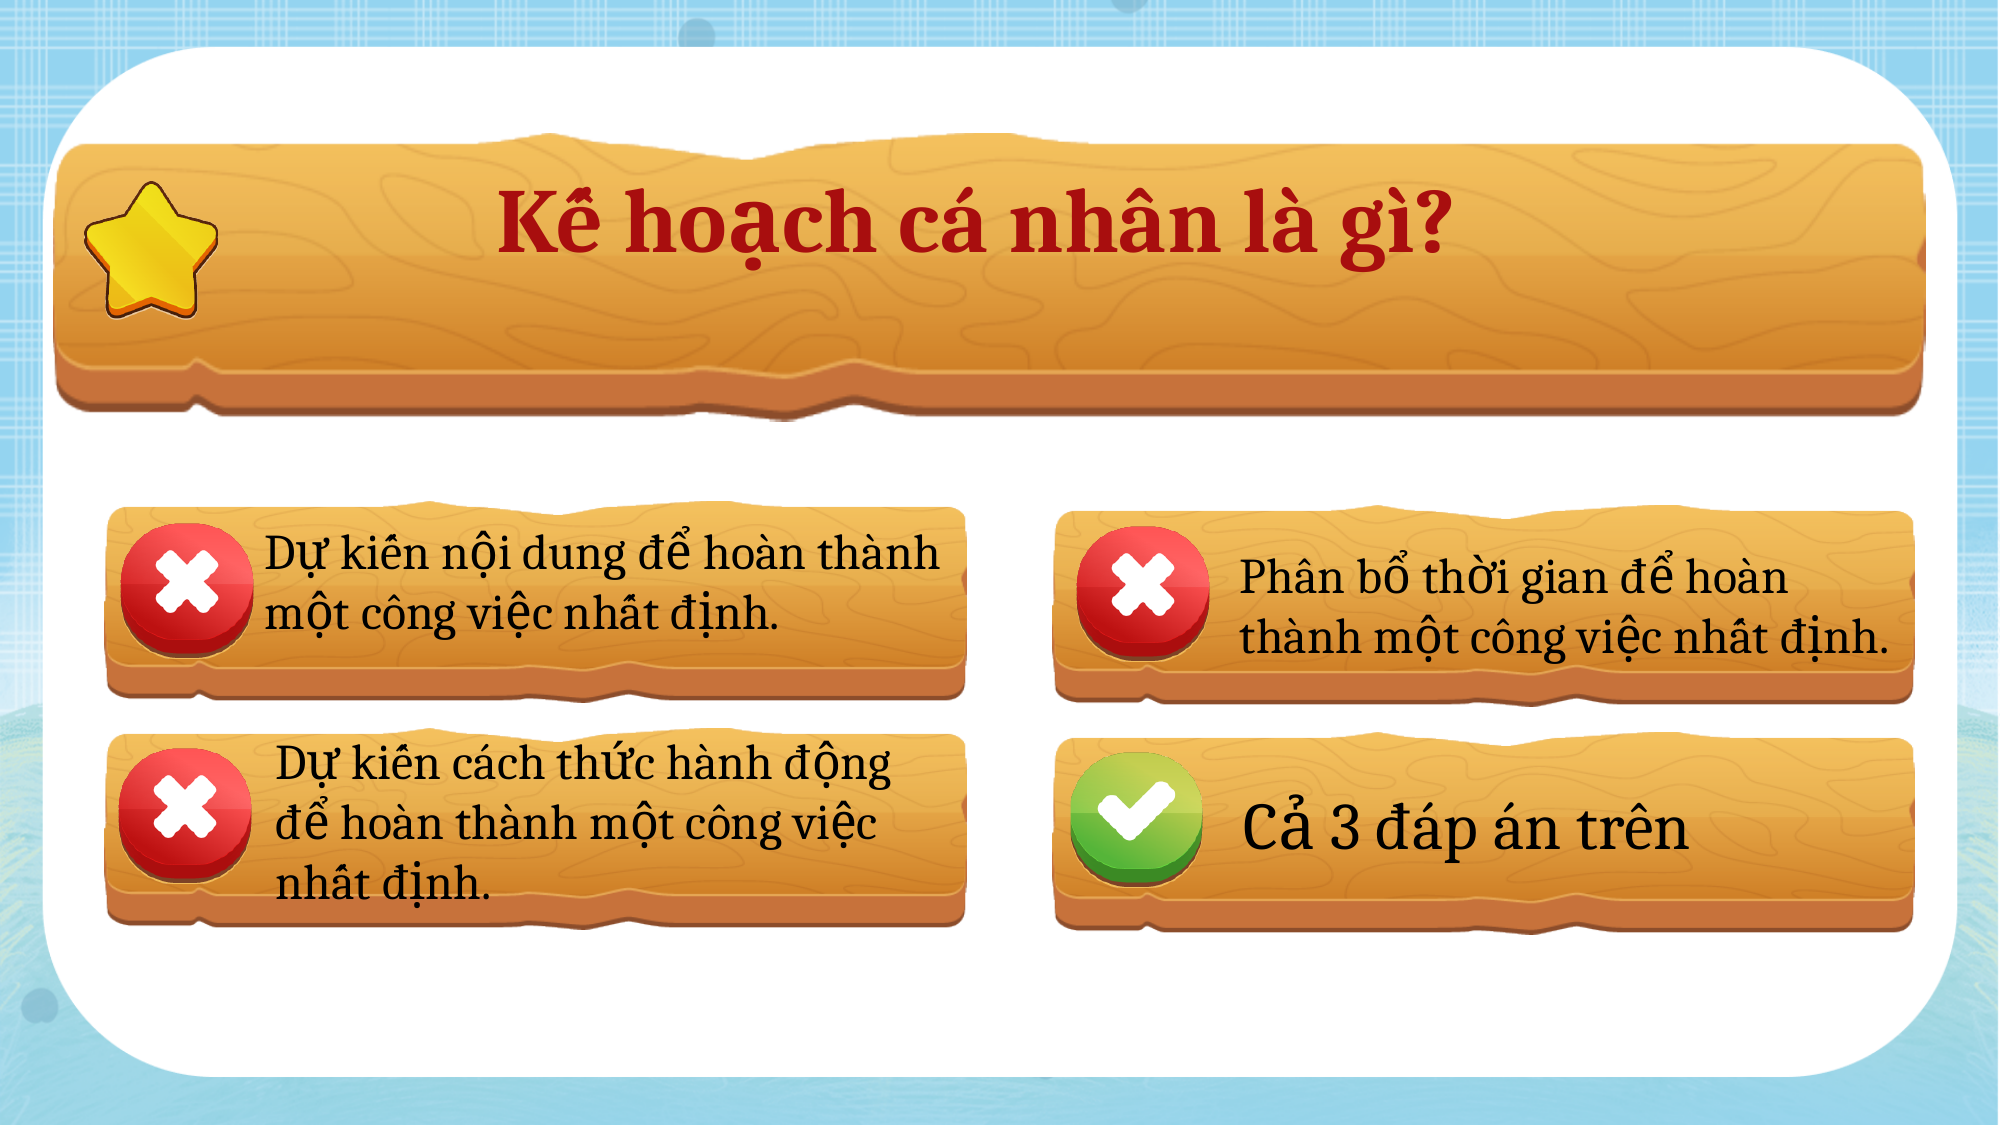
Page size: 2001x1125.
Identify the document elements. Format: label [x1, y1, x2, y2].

text_box [1051, 505, 1915, 707]
text_box [1051, 732, 1915, 935]
text_box [103, 501, 974, 703]
text_box [53, 133, 1926, 422]
text_box [104, 728, 967, 930]
picture [0, 0, 2000, 1125]
